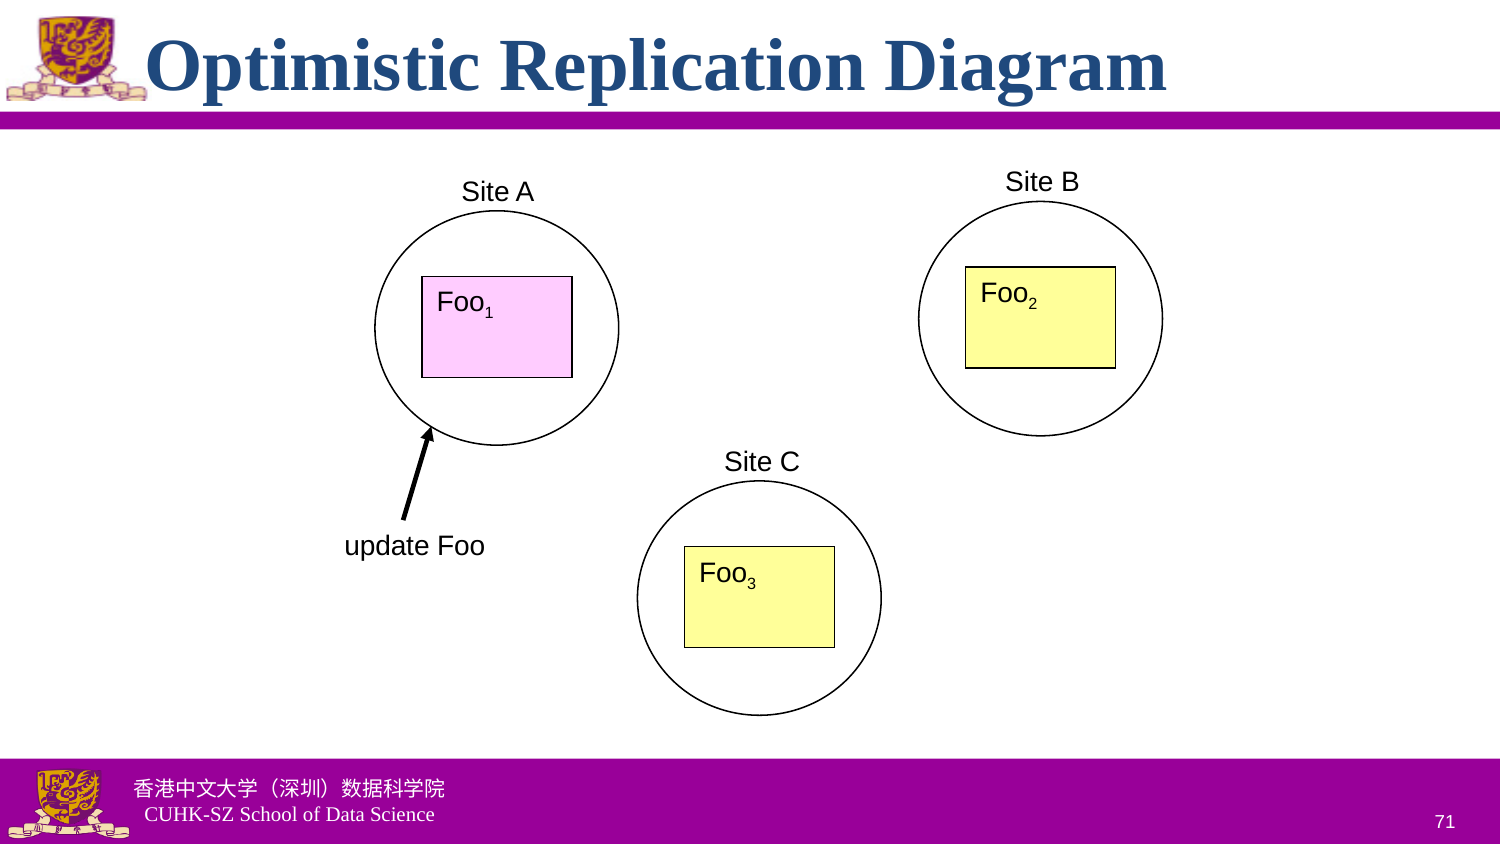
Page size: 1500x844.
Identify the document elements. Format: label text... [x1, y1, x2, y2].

title Optimistic Replication Diagram [128, 17, 1424, 104]
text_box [637, 435, 882, 716]
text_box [374, 165, 619, 446]
picture [5, 15, 152, 101]
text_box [327, 426, 503, 570]
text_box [918, 156, 1163, 437]
slide_number 71 [1120, 802, 1471, 844]
picture [7, 768, 130, 839]
